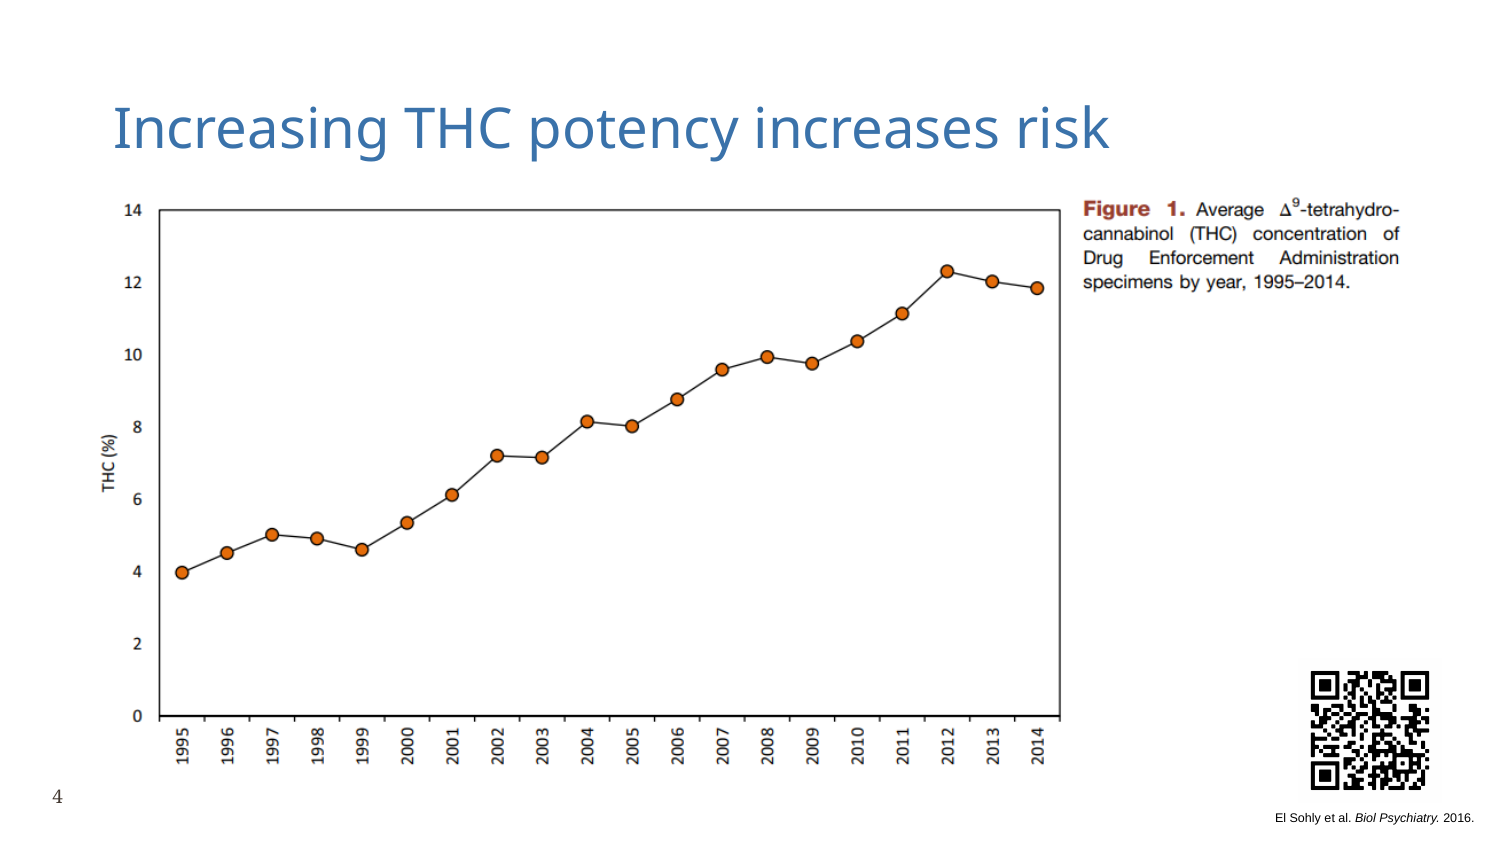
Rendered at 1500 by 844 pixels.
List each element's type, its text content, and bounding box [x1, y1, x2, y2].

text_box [1258, 658, 1492, 833]
picture [98, 193, 1413, 770]
title Increasing THC potency increases risk [98, 48, 1392, 193]
